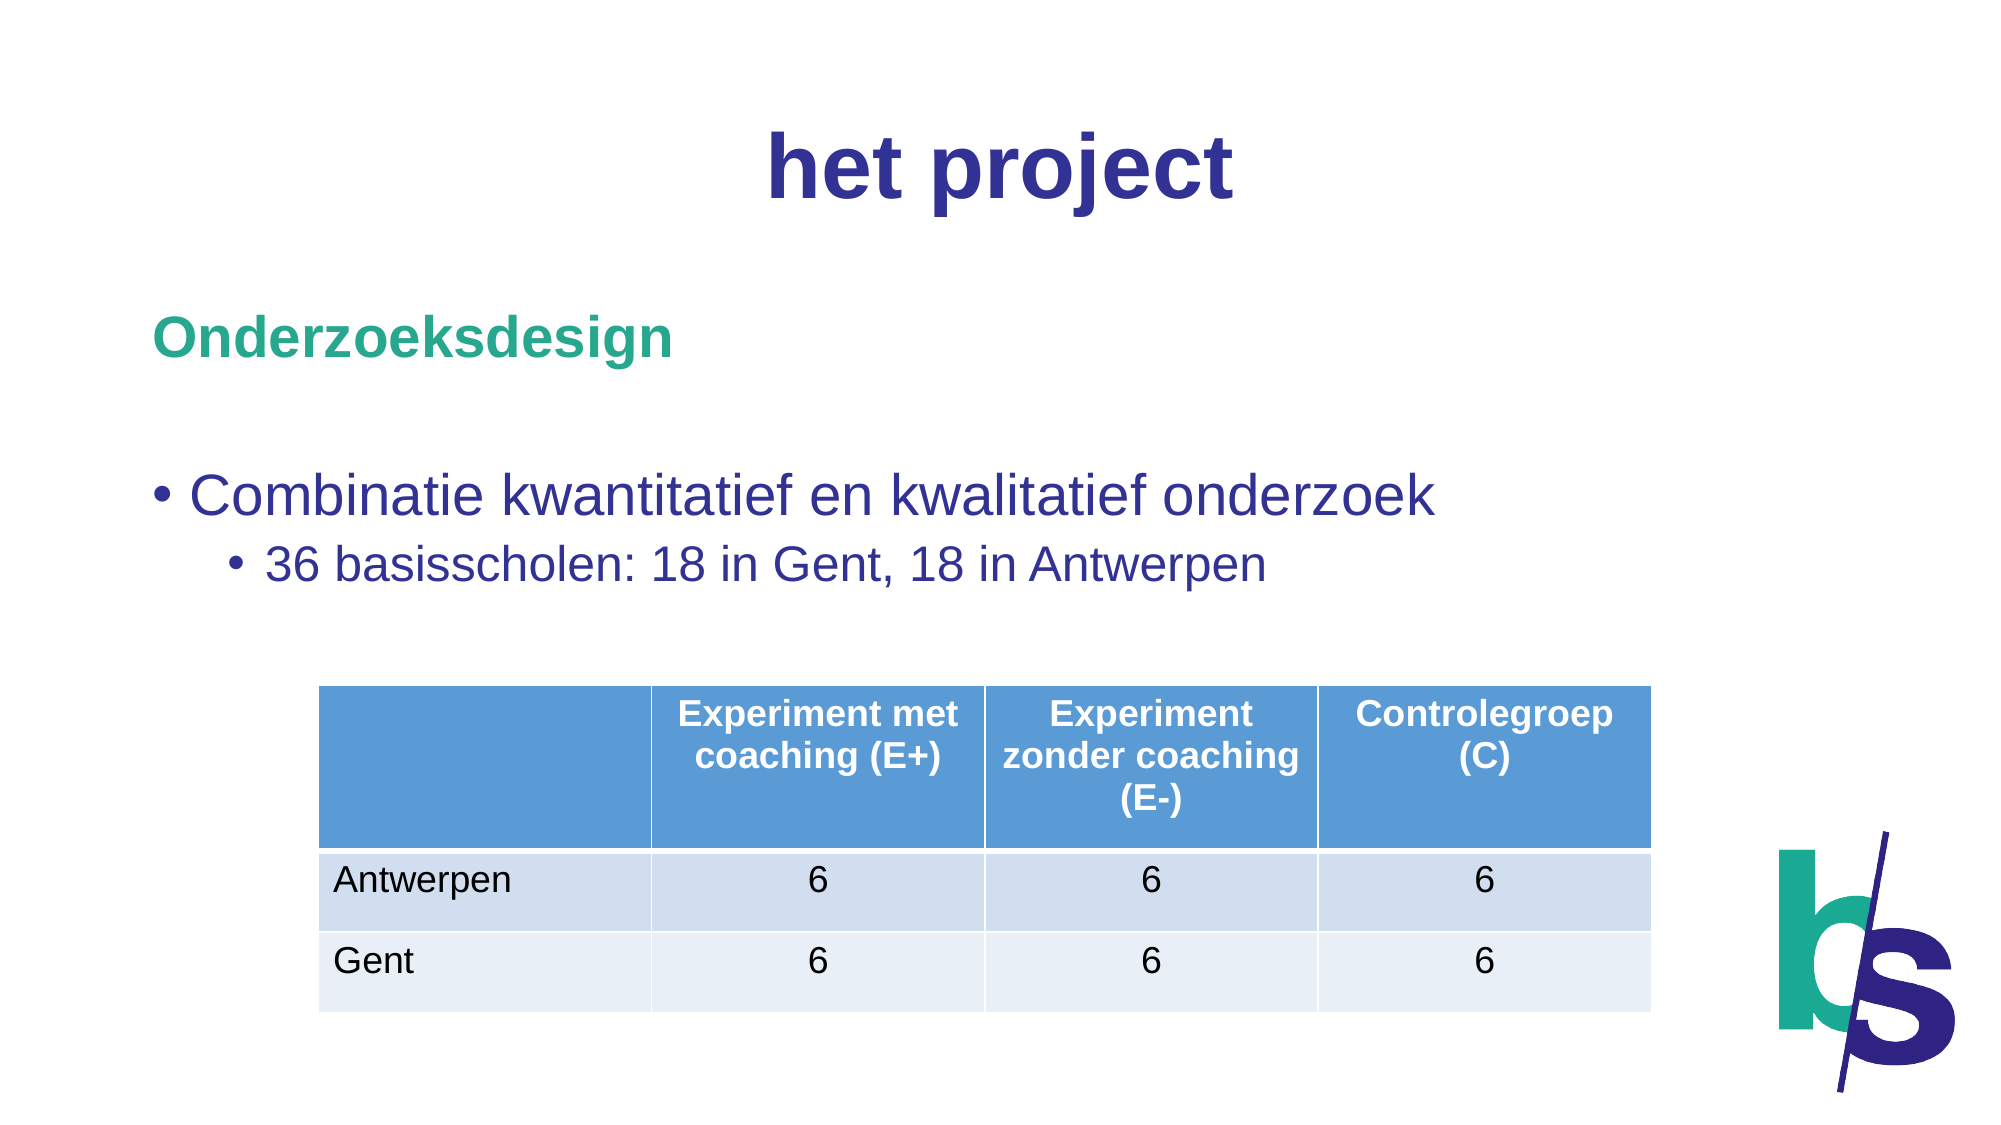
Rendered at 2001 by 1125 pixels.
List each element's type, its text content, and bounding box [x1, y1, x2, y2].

table_cell 6 [1319, 933, 1651, 1012]
list Onderzoeksdesign Combinatie kwantitatief en kwalitatief onderzoek 36 basisscholen: 18 in Gent, 18 in Antwerpen [137, 299, 1863, 1014]
table_cell Gent [319, 933, 651, 1012]
table_cell 6 [986, 854, 1317, 931]
table_cell 6 [1319, 854, 1651, 931]
table_cell 6 [652, 854, 984, 931]
table_cell 6 [986, 933, 1317, 1012]
table_header Controlegroep (C) [1319, 686, 1651, 848]
table_cell Antwerpen [319, 854, 651, 931]
table_header [319, 686, 651, 848]
table_cell 6 [652, 933, 984, 1012]
table_header Experiment zonder coaching (E-) [986, 686, 1317, 848]
picture [1779, 831, 1955, 1093]
table_header Experiment met coaching (E+) [652, 686, 984, 848]
title het project [137, 59, 1863, 278]
